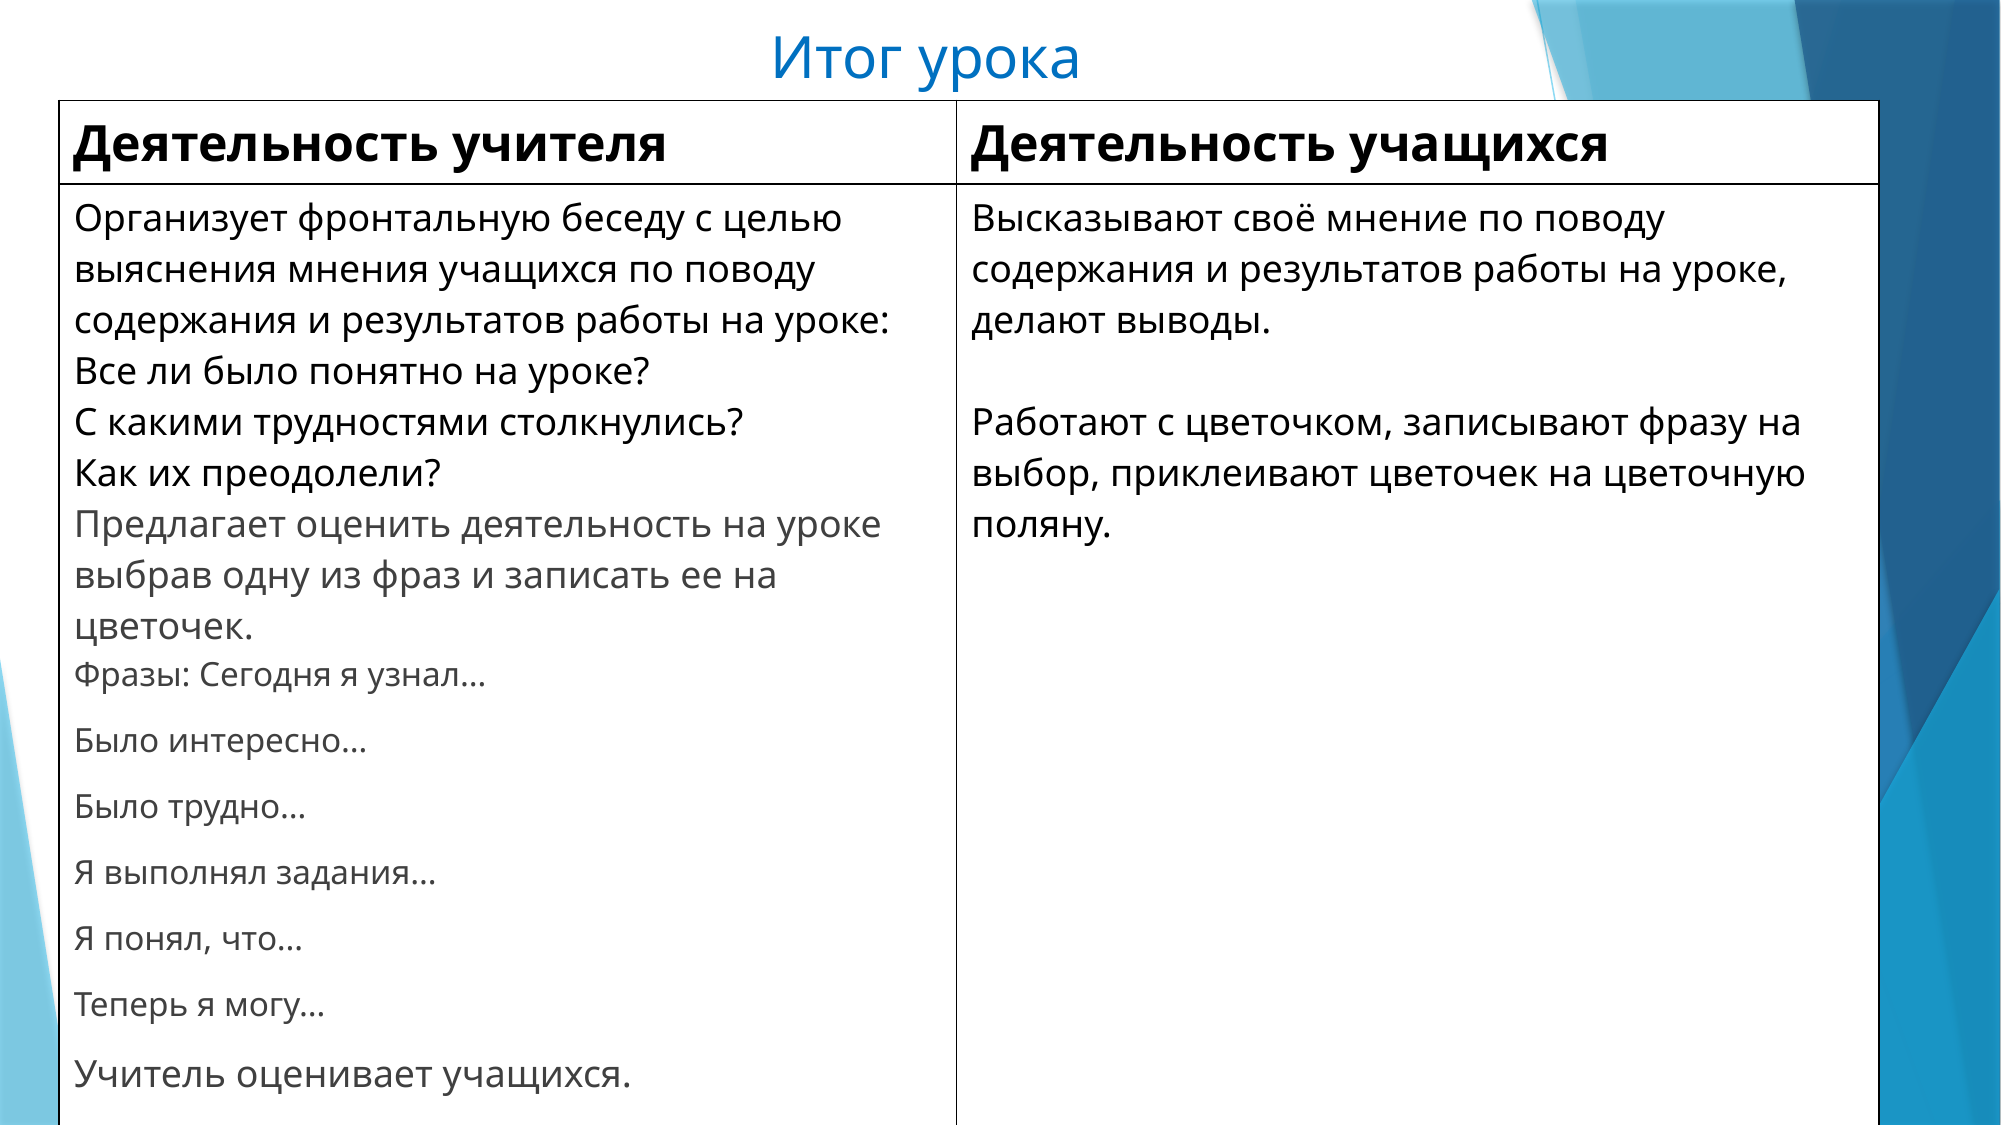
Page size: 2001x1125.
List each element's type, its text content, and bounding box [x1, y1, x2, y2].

table_header Деятельность учителя [60, 101, 956, 183]
table_header Деятельность учащихся [957, 101, 1878, 183]
title Итог урока [120, 12, 1733, 100]
table_cell Организует фронтальную беседу с целью выяснения мнения учащихся по поводу содержания и результатов работы на уроке: Все ли было понятно на уроке? С какими трудностями столкнулись? Как их преодолели? Предлагает оценить деятельность на уроке выбрав одну из фраз и записать ее на цветочек. Фразы: Сегодня я узнал… Было интересно… Было трудно… Я выполнял задания… Я понял, что… Теперь я могу… Учитель оценивает учащихся. [60, 185, 956, 1125]
table_cell Высказывают своё мнение по поводу содержания и результатов работы на уроке, делают выводы. Работают с цветочком, записывают фразу на выбор, приклеивают цветочек на цветочную поляну. [957, 185, 1878, 1125]
